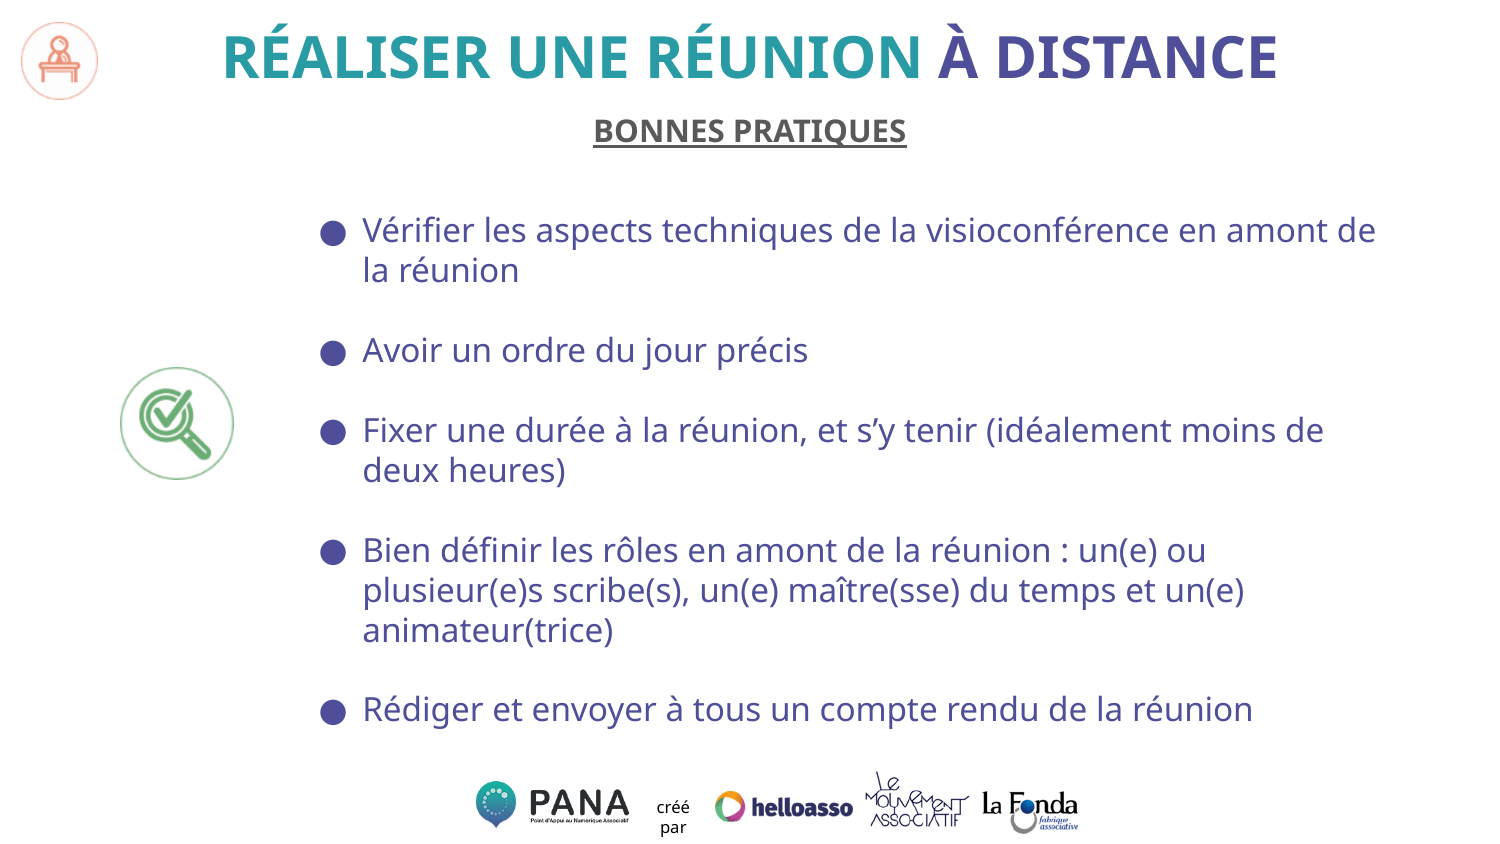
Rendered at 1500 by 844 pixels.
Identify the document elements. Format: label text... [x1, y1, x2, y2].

text_box Vérifier les aspects techniques de la visioconférence en amont de la réunion Avoir un ordre du jour précis Fixer une durée à la réunion, et s’y tenir (idéalement moins de deux heures) Bien définir les rôles en amont de la réunion : un(e) ou plusieur(e)s scribe(s), un(e) maître(sse) du temps et un(e) animateur(trice) Rédiger et envoyer à tous un compte rendu de la réunion [294, 203, 1403, 713]
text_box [0, 760, 1499, 844]
text_box RÉALISER UNE RÉUNION À DISTANCE [0, 5, 1500, 100]
picture [21, 22, 98, 100]
picture [119, 367, 234, 480]
text_box BONNES PRATIQUES [97, 103, 1403, 158]
